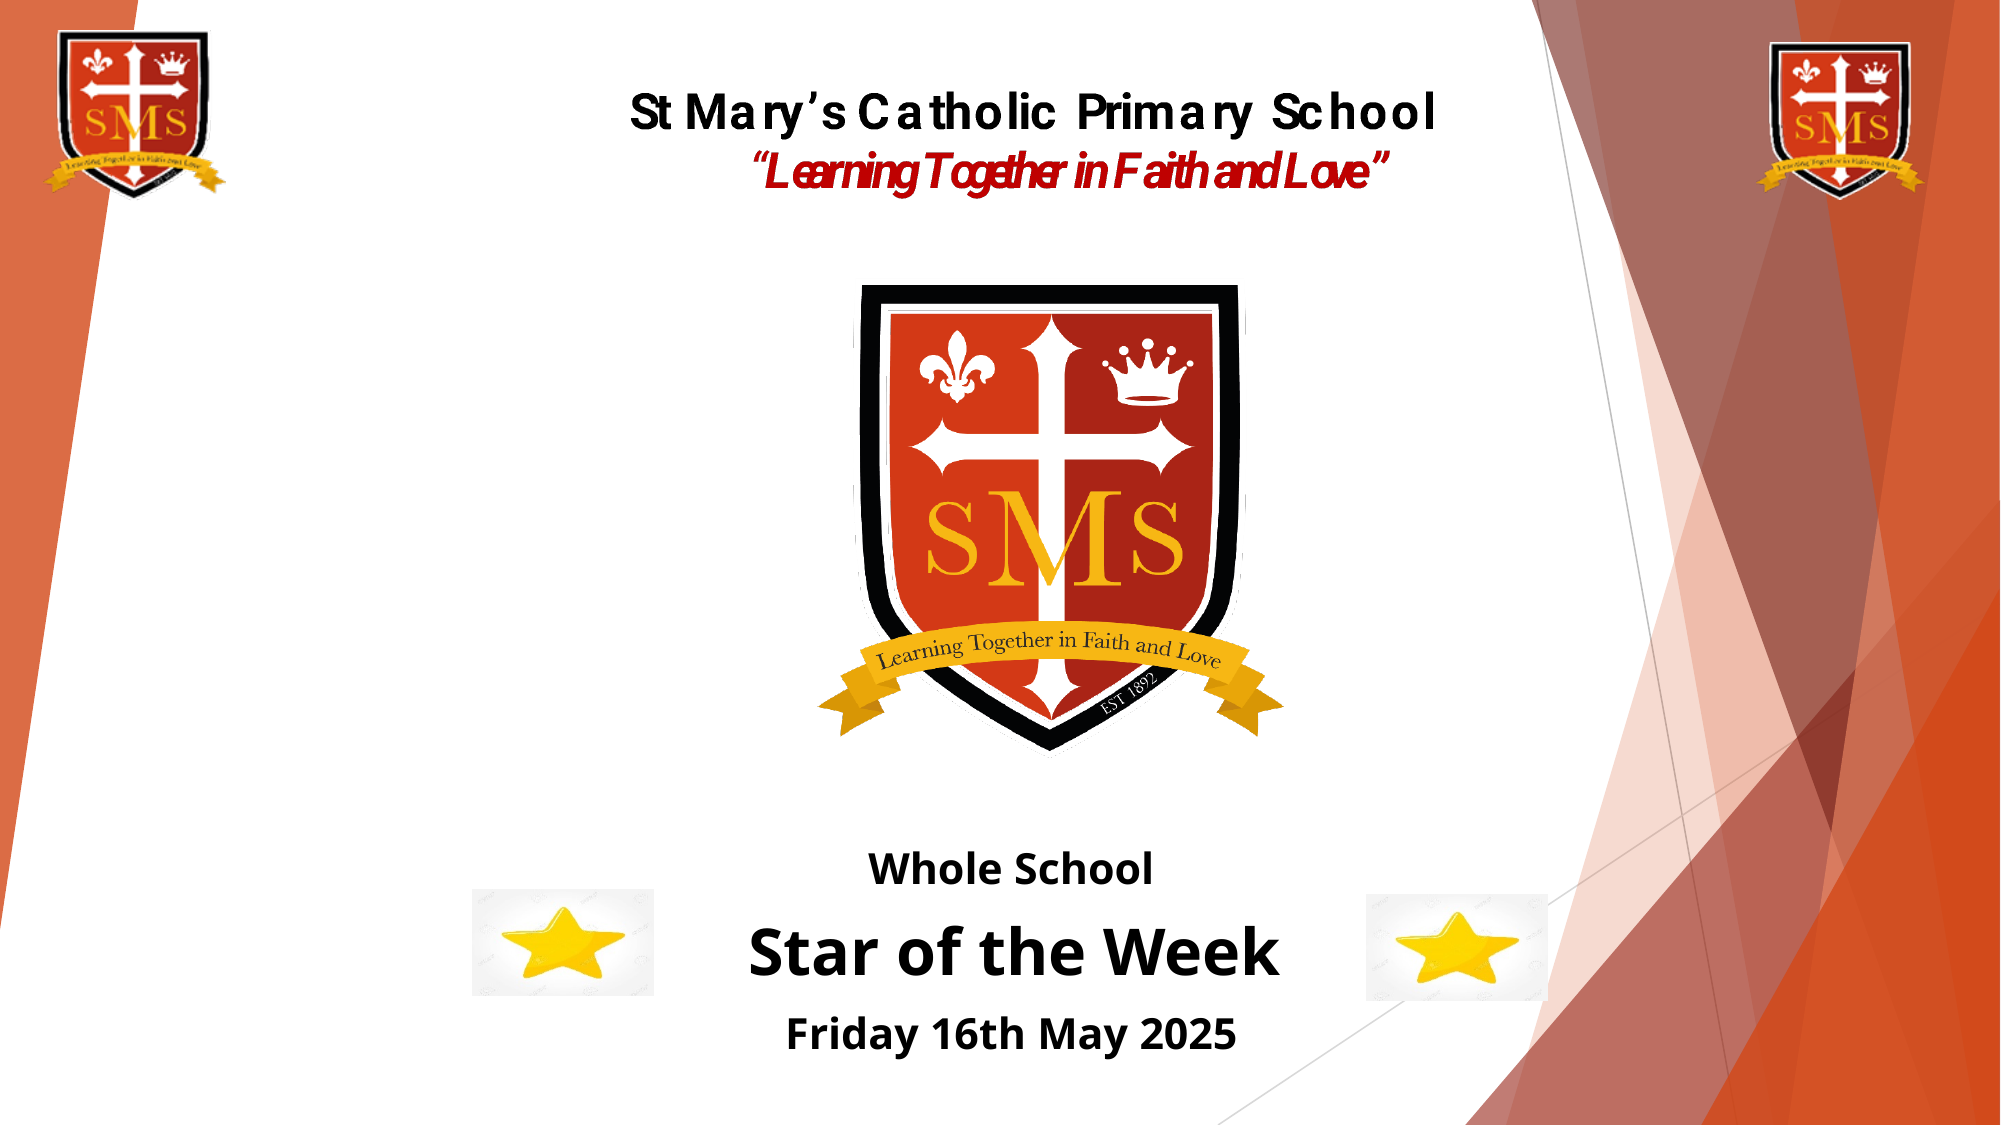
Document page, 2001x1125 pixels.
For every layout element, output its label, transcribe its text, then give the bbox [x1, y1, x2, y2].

picture [42, 30, 226, 201]
subtitle Whole School Star of the Week Friday 16th May 2025 [492, 834, 1542, 1067]
picture [1366, 893, 1548, 1001]
picture [817, 278, 1284, 759]
picture [472, 888, 654, 996]
picture [1755, 42, 1925, 201]
picture [562, 77, 1504, 233]
